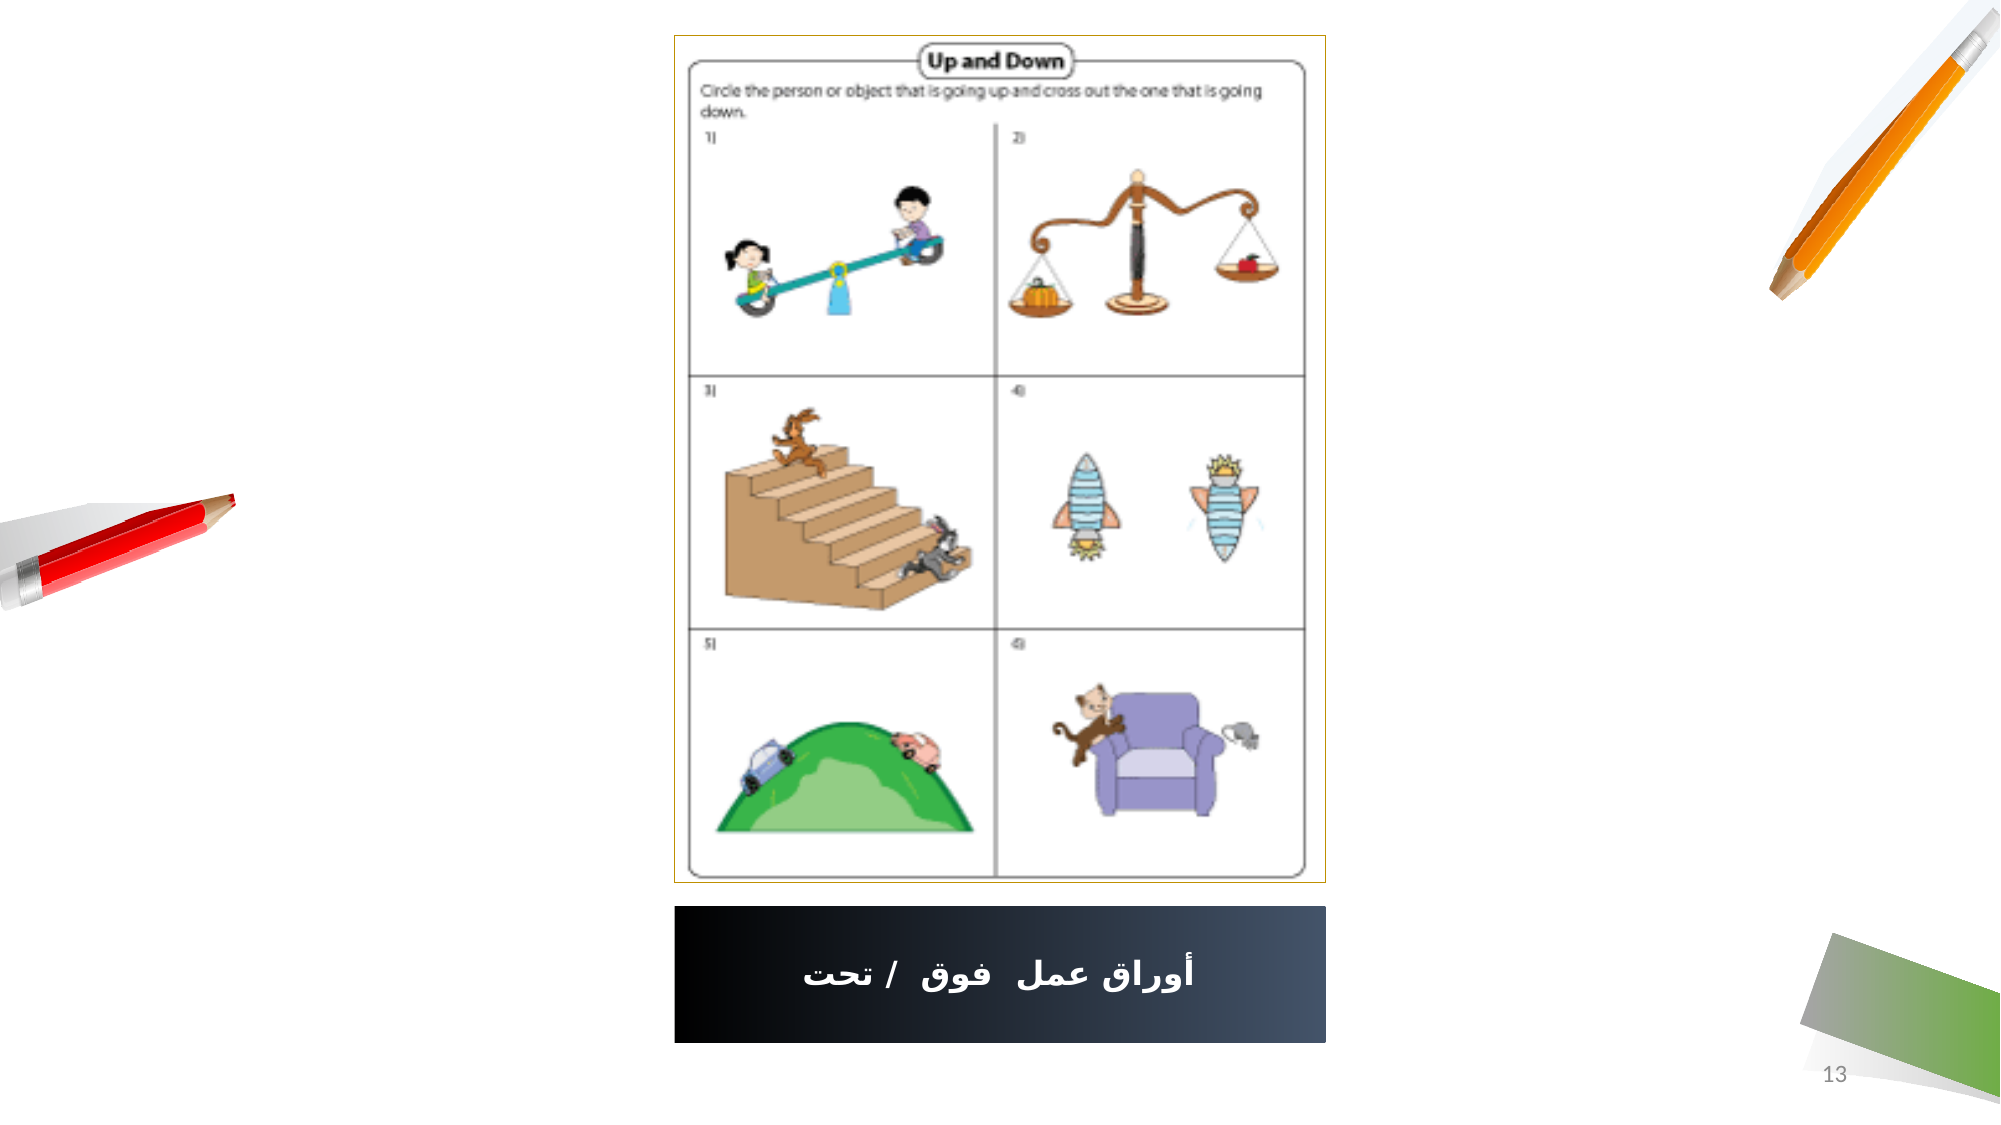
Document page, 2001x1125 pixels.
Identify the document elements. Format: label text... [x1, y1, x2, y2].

title أوراق عمل فوق / تحت [674, 906, 1326, 1043]
picture [0, 493, 248, 613]
picture [674, 35, 1326, 883]
picture [1755, 0, 2000, 322]
slide_number 13 [1412, 1042, 1863, 1103]
